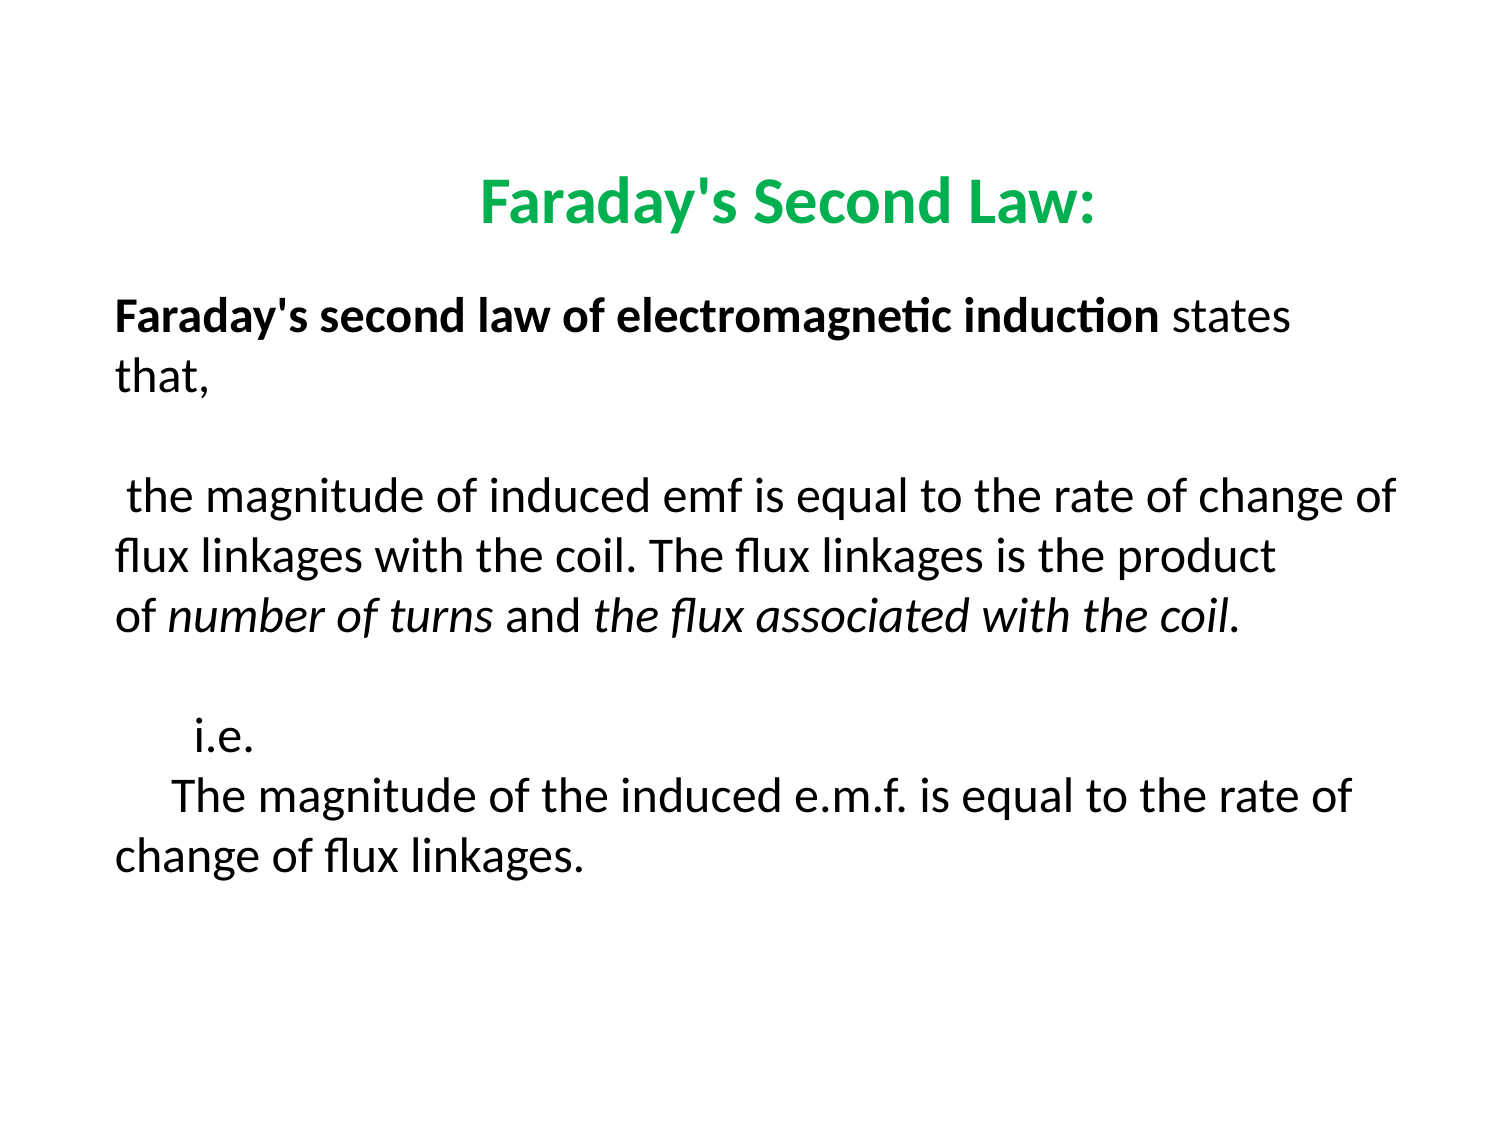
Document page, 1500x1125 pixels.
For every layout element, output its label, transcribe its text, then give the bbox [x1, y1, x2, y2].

text_box Faraday's second law of electromagnetic induction states that, the magnitude of induced emf is equal to the rate of change of flux linkages with the coil. The flux linkages is the product of number of turns and the flux associated with the coil. i.e. The magnitude of the induced e.m.f. is equal to the rate of change of flux linkages. [99, 274, 1413, 1025]
text_box Faraday's Second Law: [465, 149, 1113, 245]
